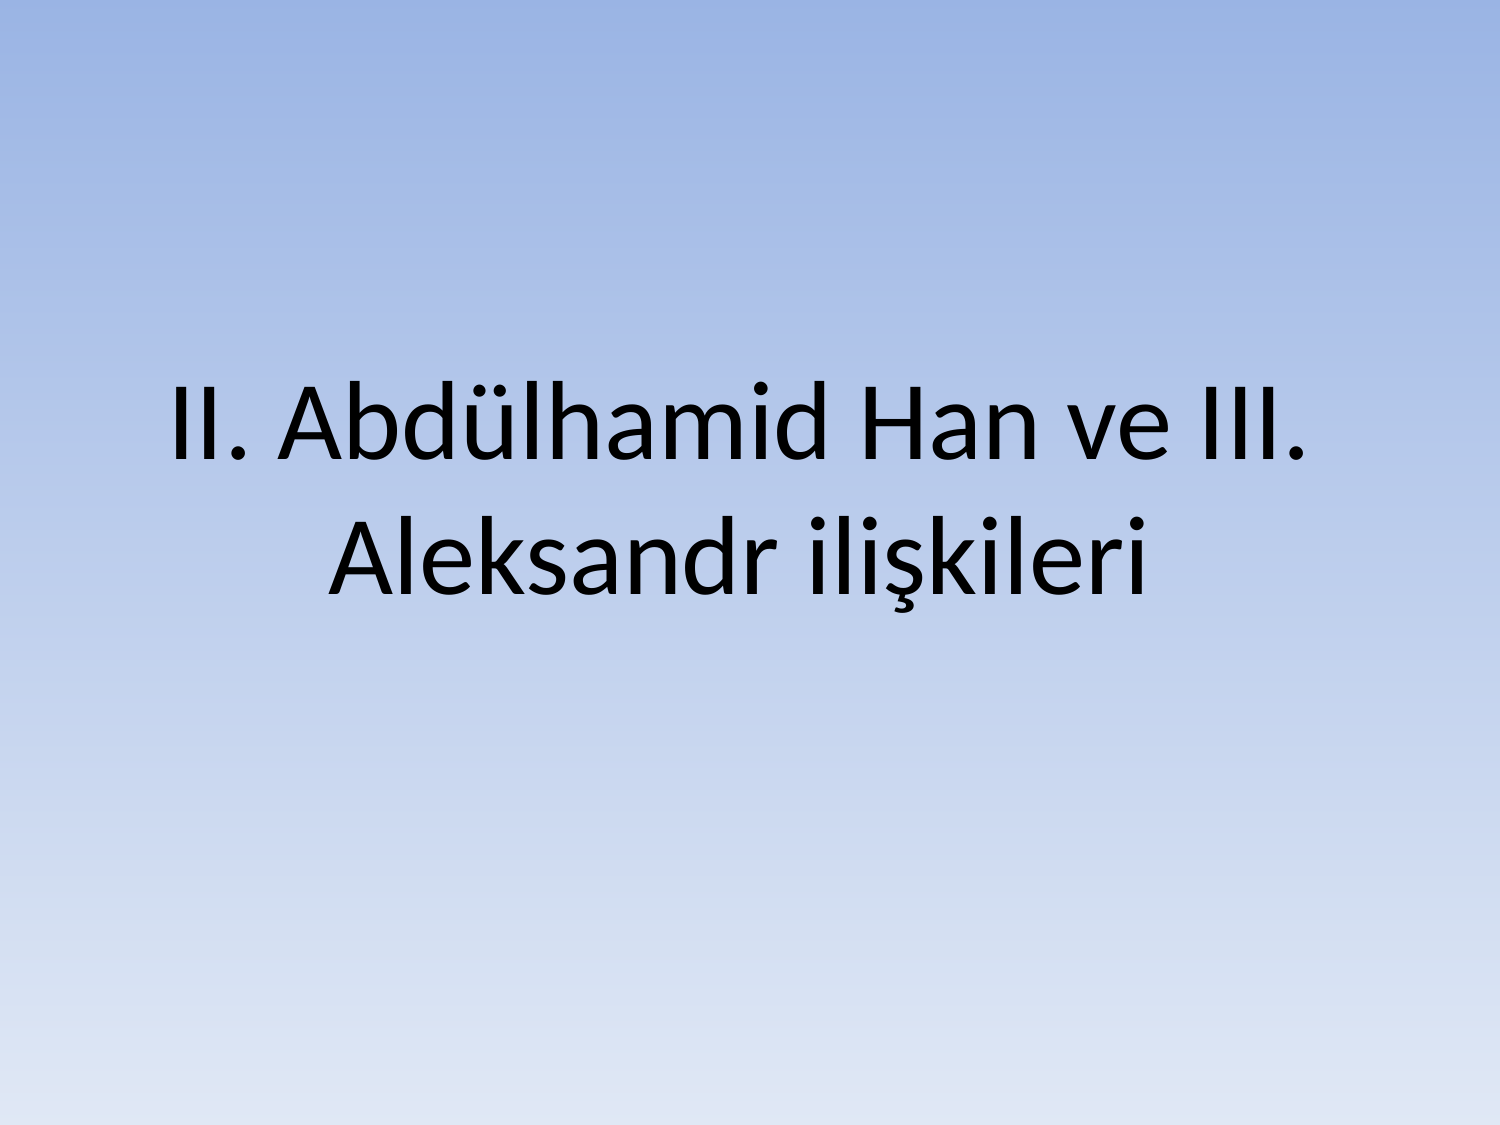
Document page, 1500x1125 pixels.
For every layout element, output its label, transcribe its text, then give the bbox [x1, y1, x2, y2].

title II. Abdülhamid Han ve III. Aleksandr ilişkileri [64, 456, 1415, 644]
